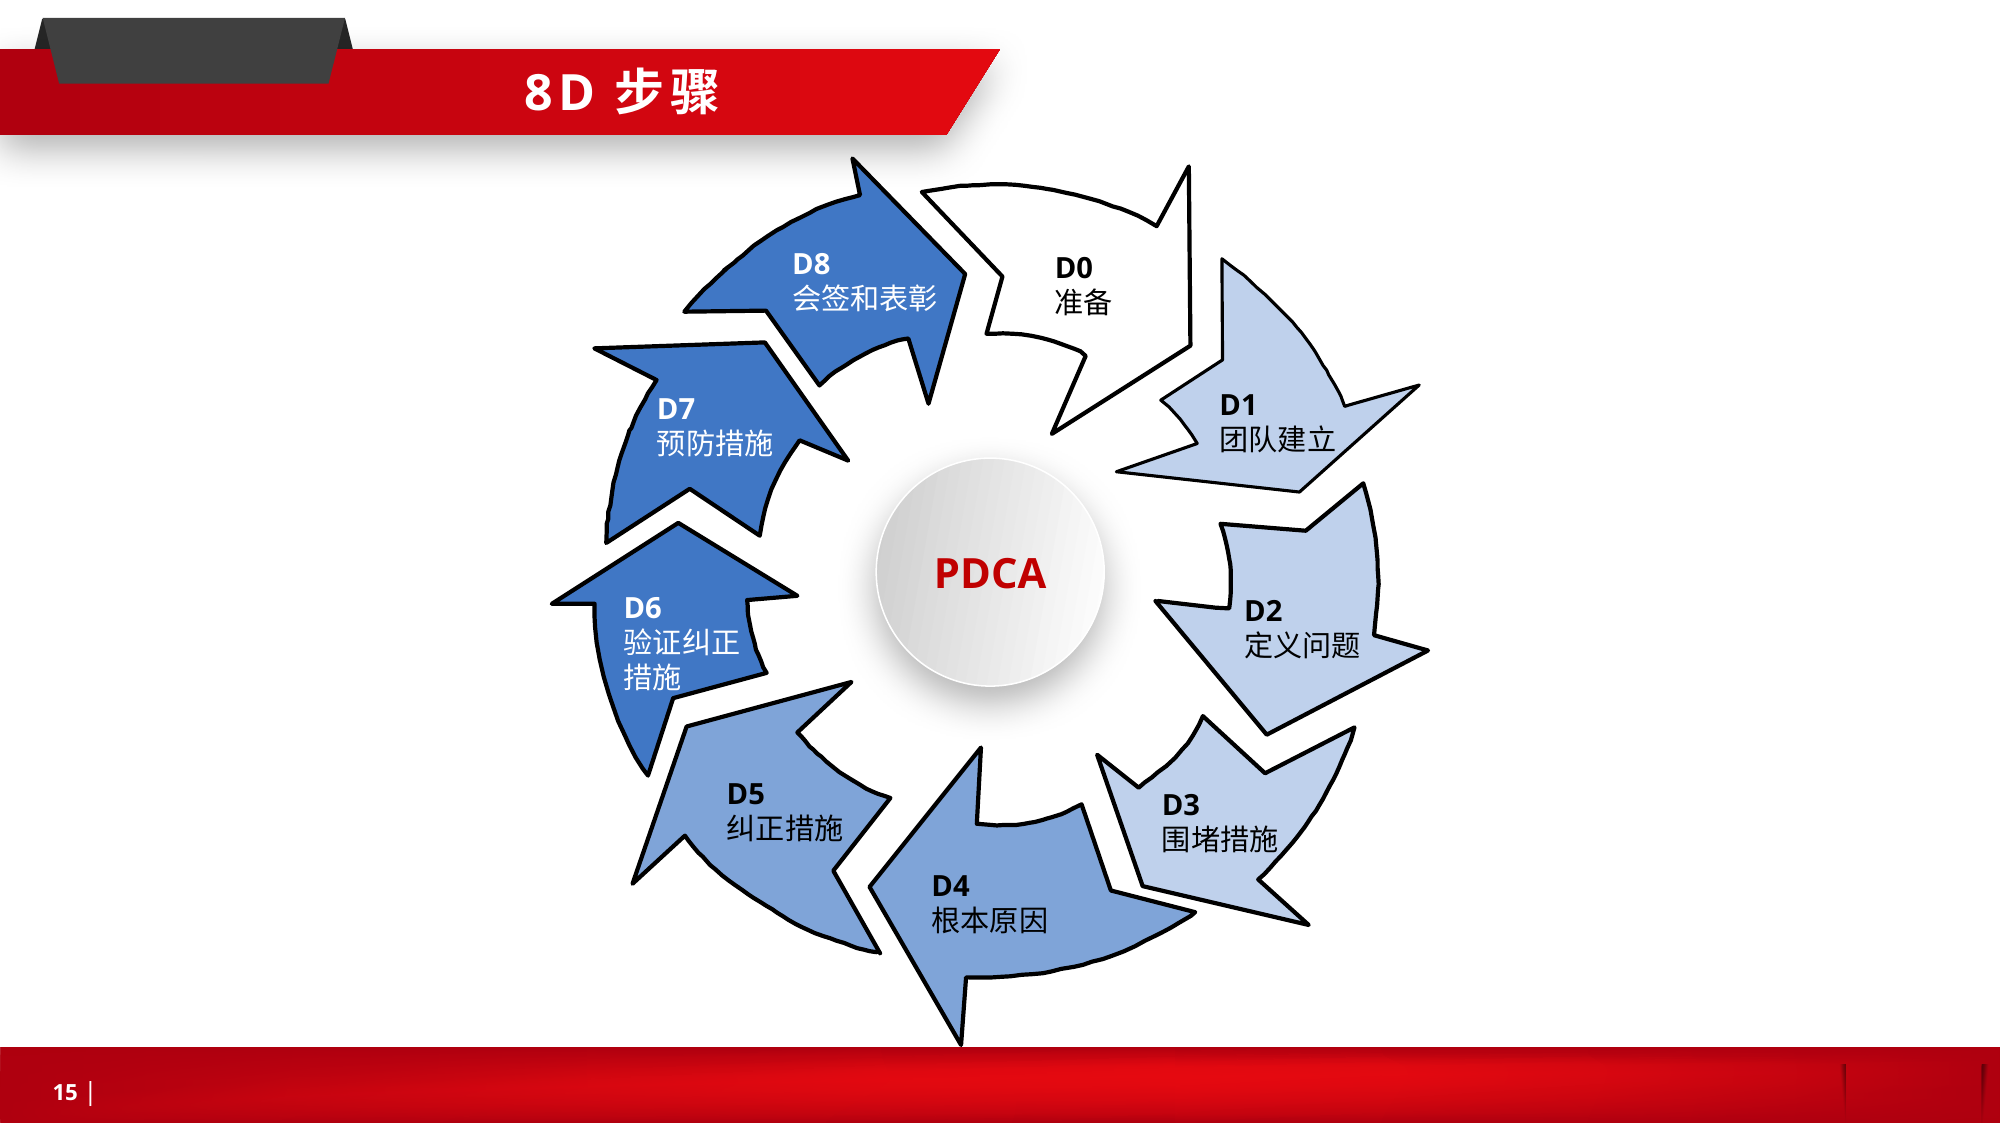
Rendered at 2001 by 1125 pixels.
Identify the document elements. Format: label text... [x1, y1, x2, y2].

text_box [1368, 385, 1420, 431]
text_box [921, 166, 1191, 434]
text_box PDCA [874, 455, 1107, 689]
text_box [551, 522, 798, 692]
text_box [611, 702, 672, 776]
text_box D2 定义问题 [1229, 585, 1391, 670]
list 8D步骤 [524, 60, 789, 132]
text_box [1149, 716, 1355, 801]
text_box D3 围堵措施 [1147, 779, 1322, 864]
text_box D5 纠正措施 [711, 768, 867, 853]
text_box D4 根本原因 [916, 859, 1065, 945]
text_box [606, 404, 782, 543]
text_box D7 预防措施 [642, 383, 804, 468]
text_box [956, 264, 966, 307]
text_box D8 会签和表彰 [777, 238, 956, 323]
text_box [869, 747, 1196, 1045]
text_box [594, 342, 794, 383]
text_box [1220, 483, 1379, 585]
text_box D1 团队建立 [1204, 379, 1368, 464]
text_box [804, 397, 849, 461]
text_box [632, 681, 881, 954]
text_box D0 准备 [1040, 242, 1157, 327]
text_box [1155, 601, 1429, 735]
text_box [1097, 754, 1309, 925]
picture [0, 1047, 2000, 1123]
text_box [1116, 258, 1332, 493]
text_box [867, 789, 891, 828]
text_box D6 验证纠正措施 [608, 581, 771, 702]
text_box [684, 158, 952, 404]
